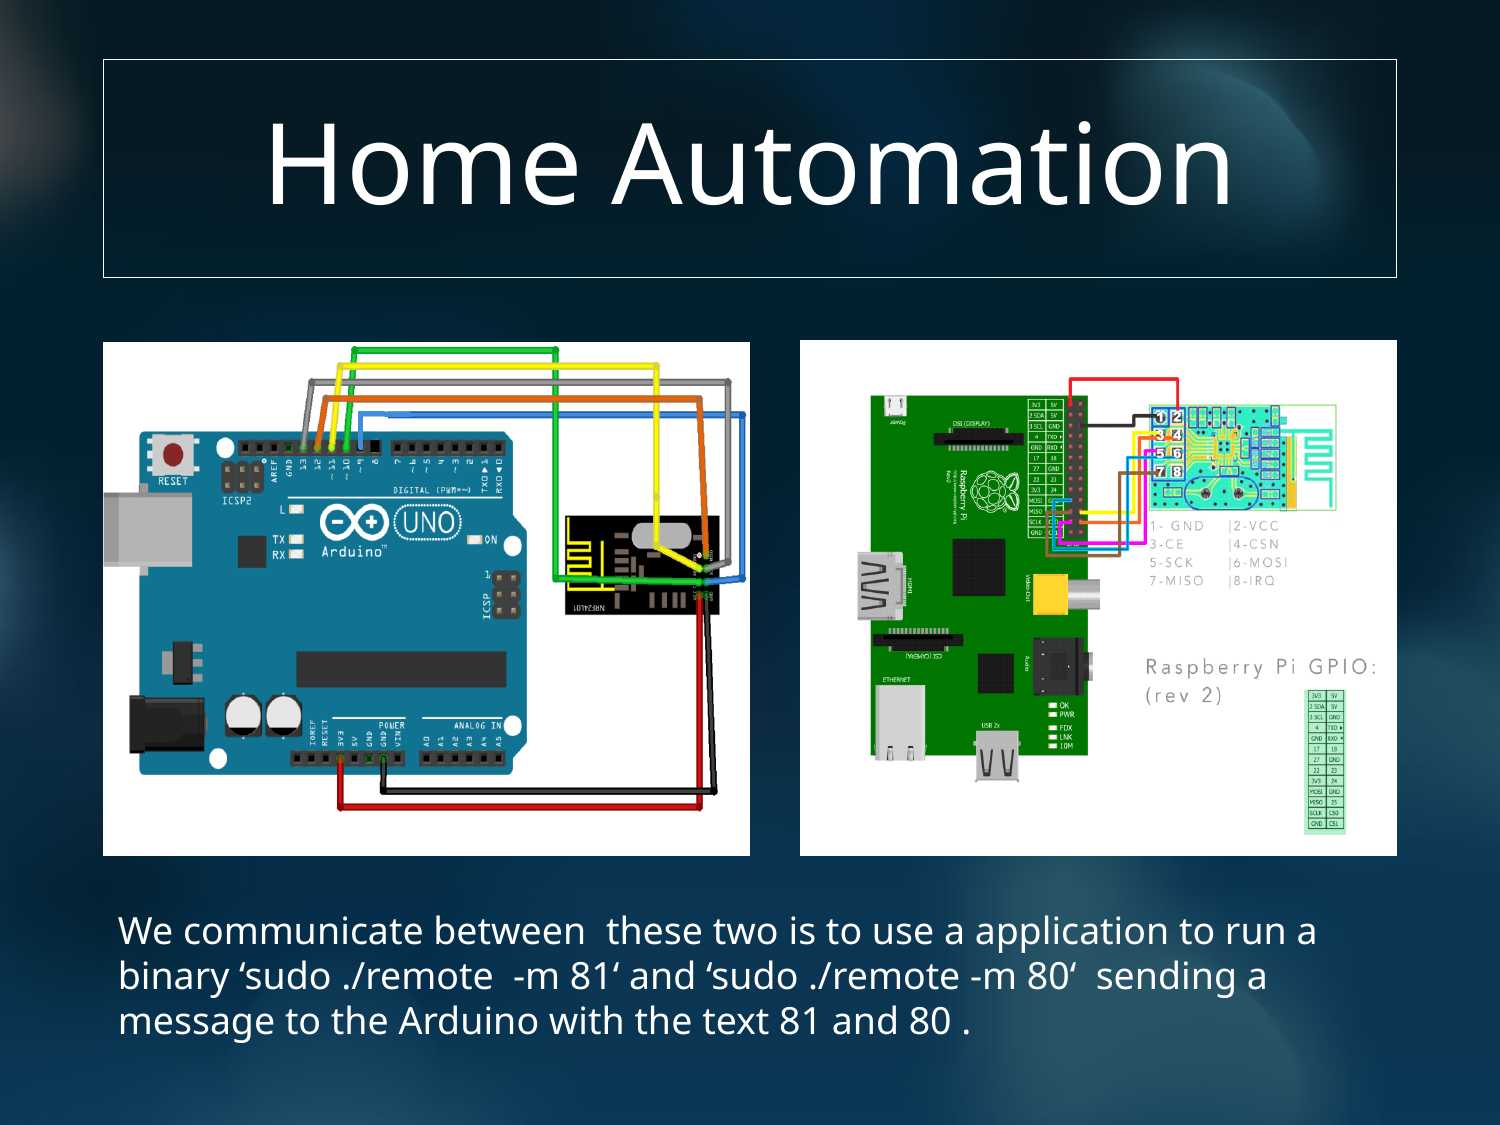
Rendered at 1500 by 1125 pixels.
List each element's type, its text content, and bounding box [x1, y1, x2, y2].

text_box We communicate between these two is to use a application to run a binary ‘sudo ./remote -m 81‘ and ‘sudo ./remote -m 80‘ sending a message to the Arduino with the text 81 and 80 . [103, 899, 1397, 1050]
picture [0, 0, 1500, 1125]
title Home Automation [103, 59, 1397, 278]
